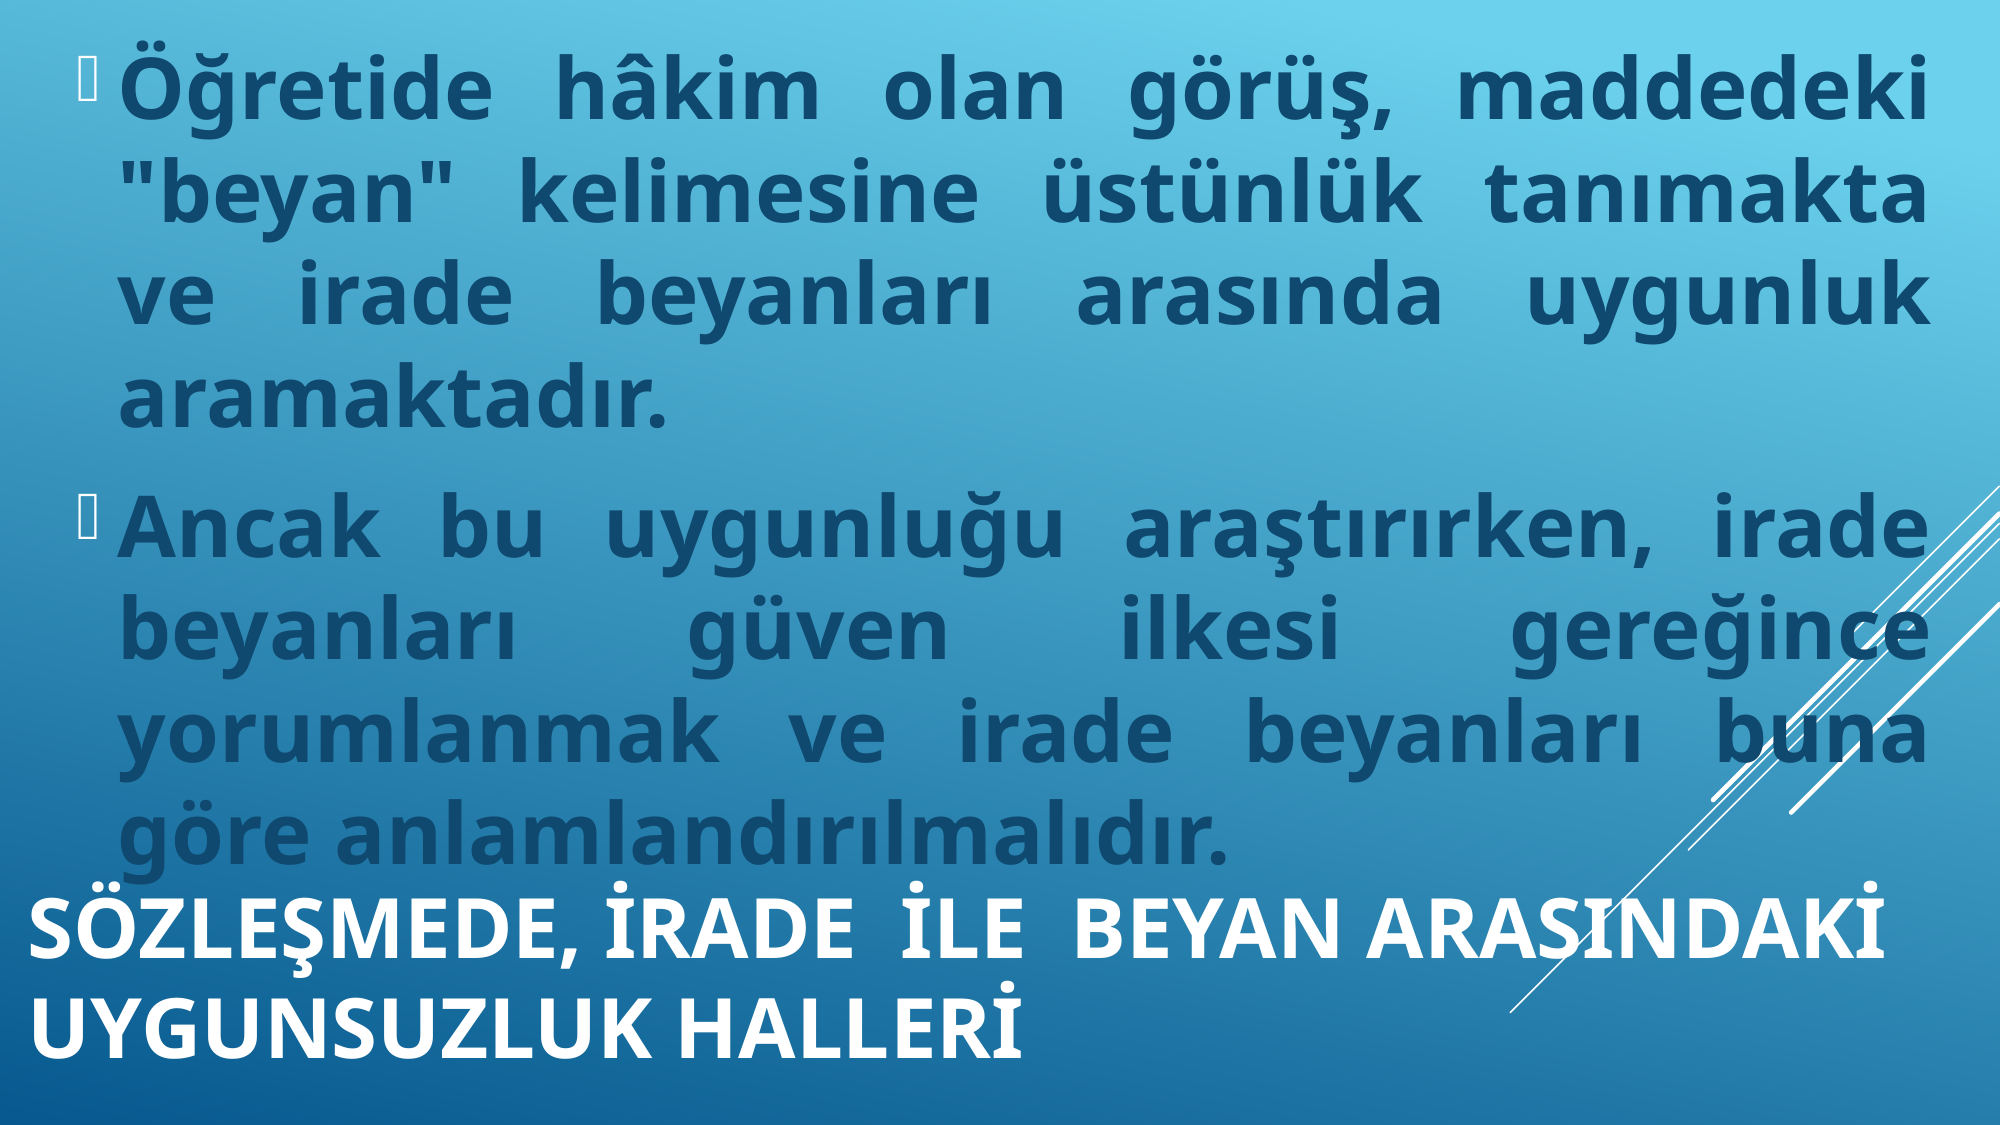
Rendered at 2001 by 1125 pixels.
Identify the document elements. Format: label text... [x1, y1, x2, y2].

title SÖZLEŞMEDE, İRADE İLE BEYAN ARASINDAKİ UYGUNSUZLUK HALLERİ [12, 881, 1949, 1070]
list Öğretide hâkim olan görüş, maddedeki "beyan" kelimesine üstünlük tanımakta ve irade beyanları arasında uygunluk aramaktadır. Ancak bu uygunluğu araştırırken, irade beyanları güven ilkesi gereğince yorumlanmak ve irade beyanları buna göre anlamlandırılmalıdır. [61, 21, 1949, 895]
